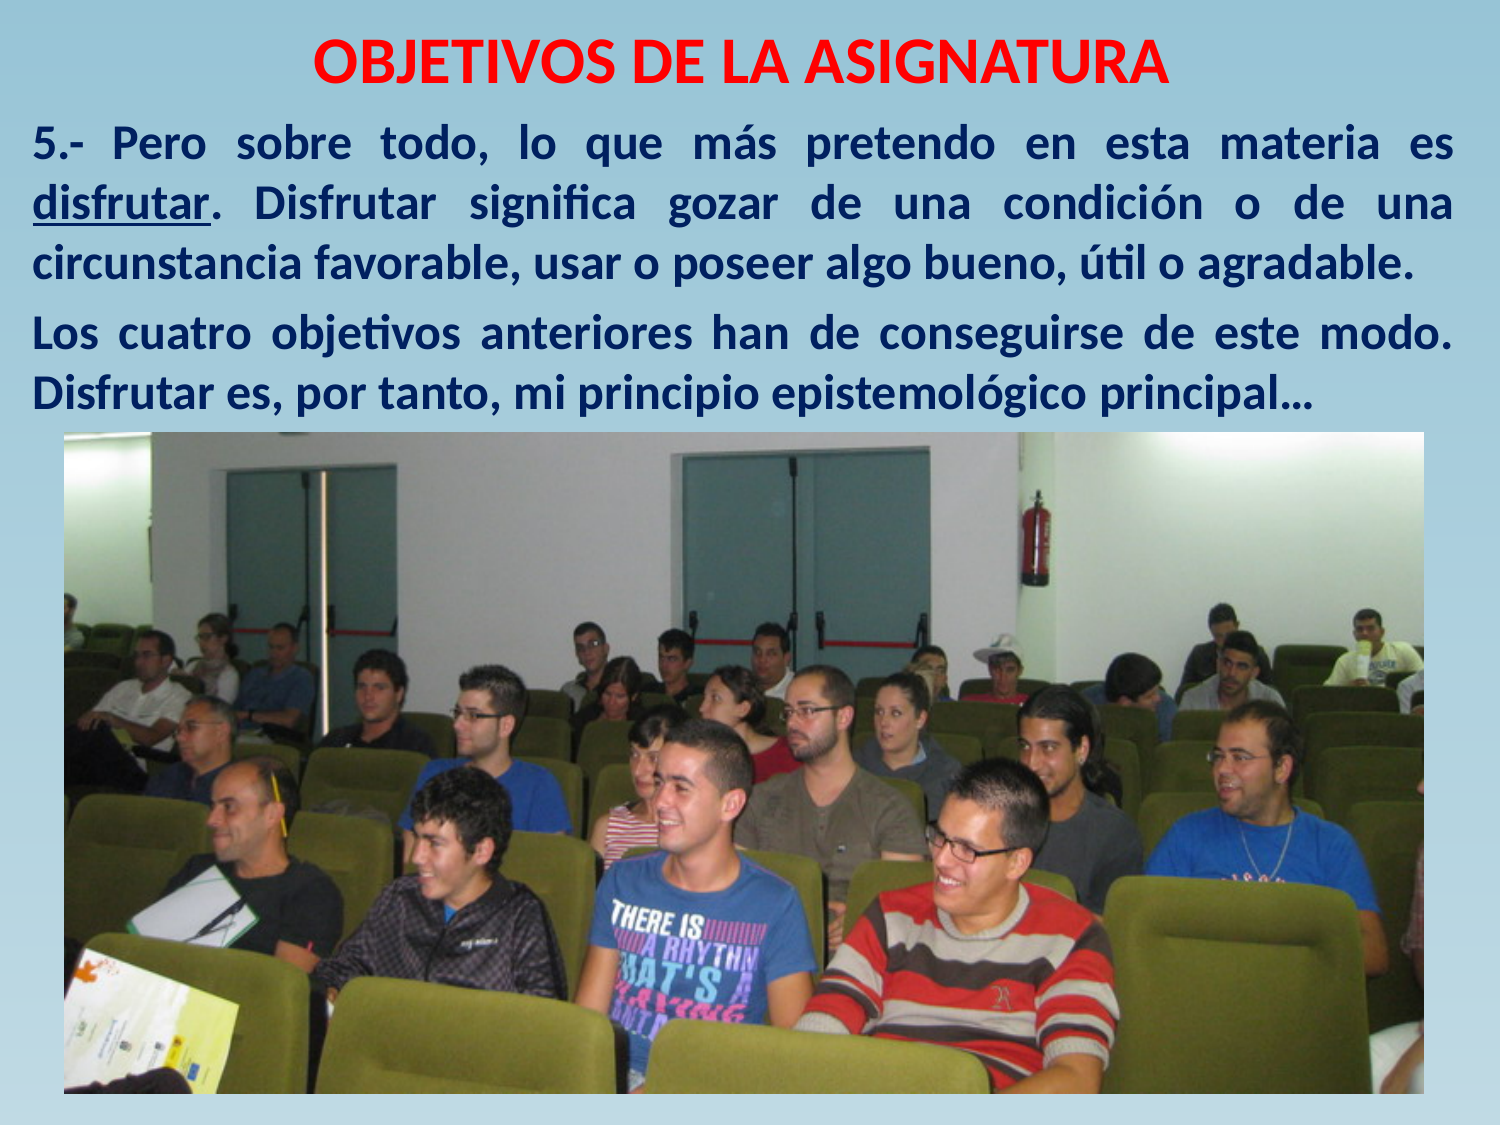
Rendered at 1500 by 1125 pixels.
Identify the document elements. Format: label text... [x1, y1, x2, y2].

picture [64, 432, 1424, 1095]
subtitle 5.- Pero sobre todo, lo que más pretendo en esta materia es disfrutar. Disfrutar significa gozar de una condición o de una circunstancia favorable, usar o poseer algo bueno, útil o agradable. Los cuatro objetivos anteriores han de conseguirse de este modo. Disfrutar es, por tanto, mi principio epistemológico principal… [17, 101, 1471, 1125]
title OBJETIVOS DE LA ASIGNATURA [0, 0, 1500, 114]
